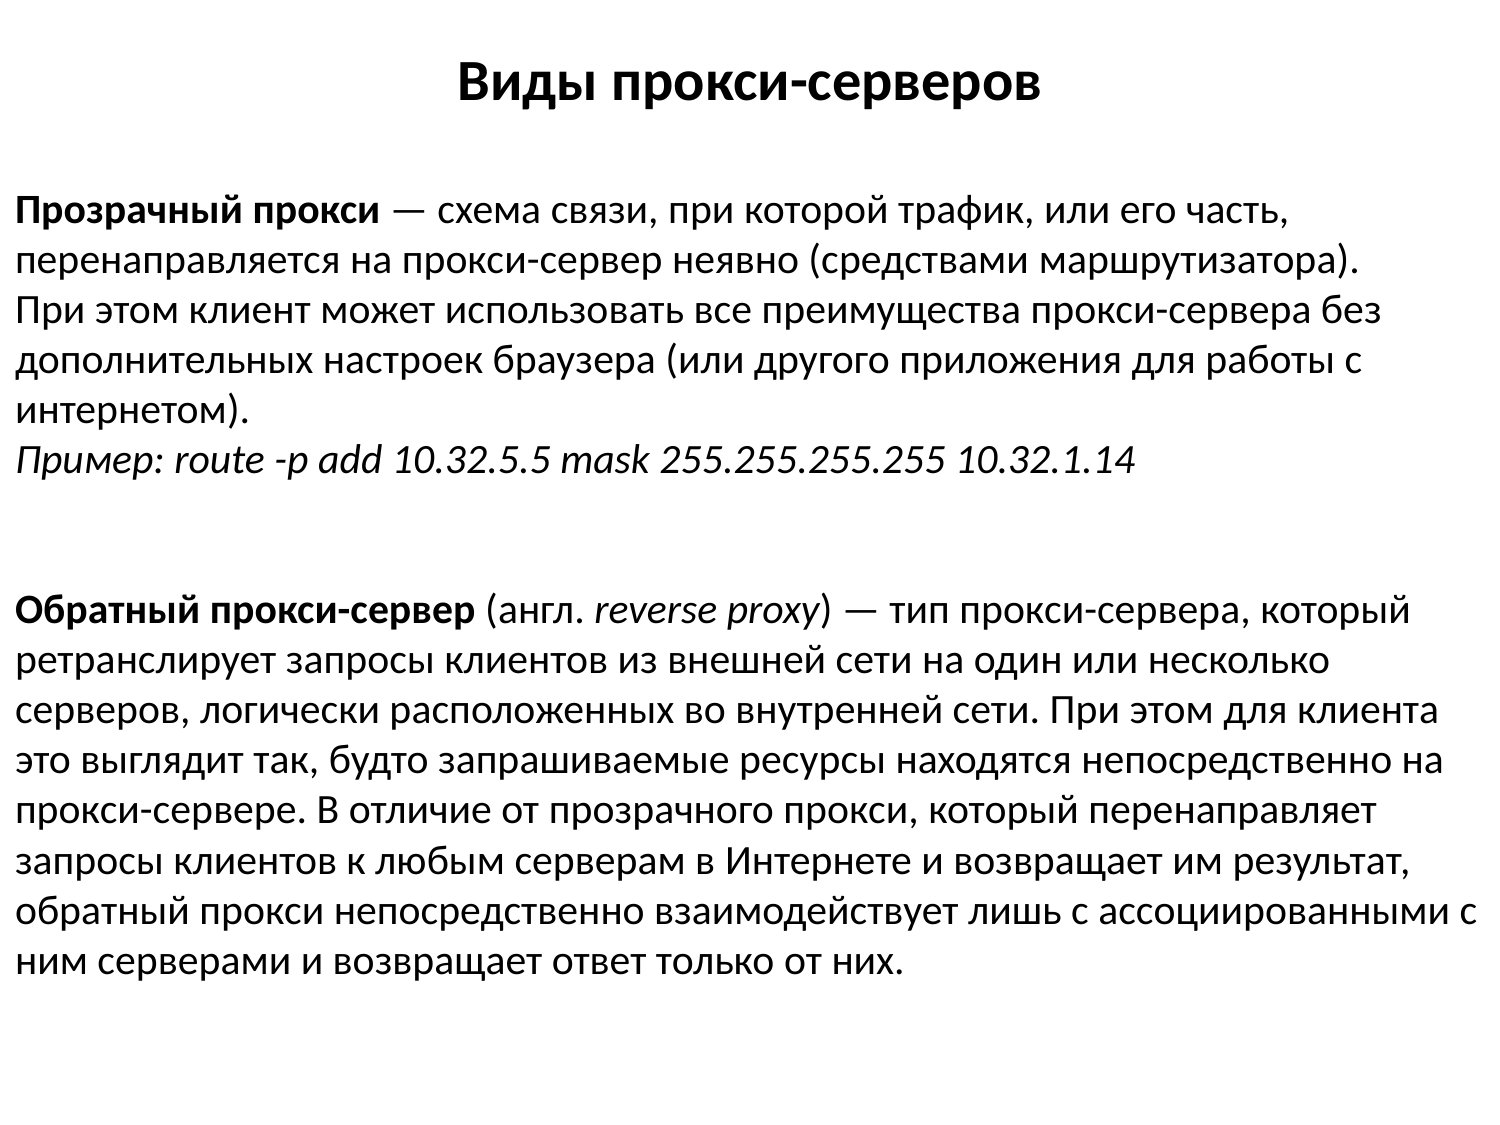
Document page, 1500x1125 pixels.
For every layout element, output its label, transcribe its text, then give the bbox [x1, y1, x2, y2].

text_box Виды прокси-серверов Прозрачный прокси — схема связи, при которой трафик, или его часть, перенаправляется на прокси-сервер неявно (средствами маршрутизатора). При этом клиент может использовать все преимущества прокси-сервера без дополнительных настроек браузера (или другого приложения для работы с интернетом). Пример: route -p add 10.32.5.5 mask 255.255.255.255 10.32.1.14 Обратный прокси-сервер (англ. reverse proxy) — тип прокси-сервера, который ретранслирует запросы клиентов из внешней сети на один или несколько серверов, логически расположенных во внутренней сети. При этом для клиента это выглядит так, будто запрашиваемые ресурсы находятся непосредственно на прокси-сервере. В отличие от прозрачного прокси, который перенаправляет запросы клиентов к любым серверам в Интернете и возвращает им результат, обратный прокси непосредственно взаимодействует лишь с ассоциированными с ним серверами и возвращает ответ только от них. [0, 4, 1500, 991]
